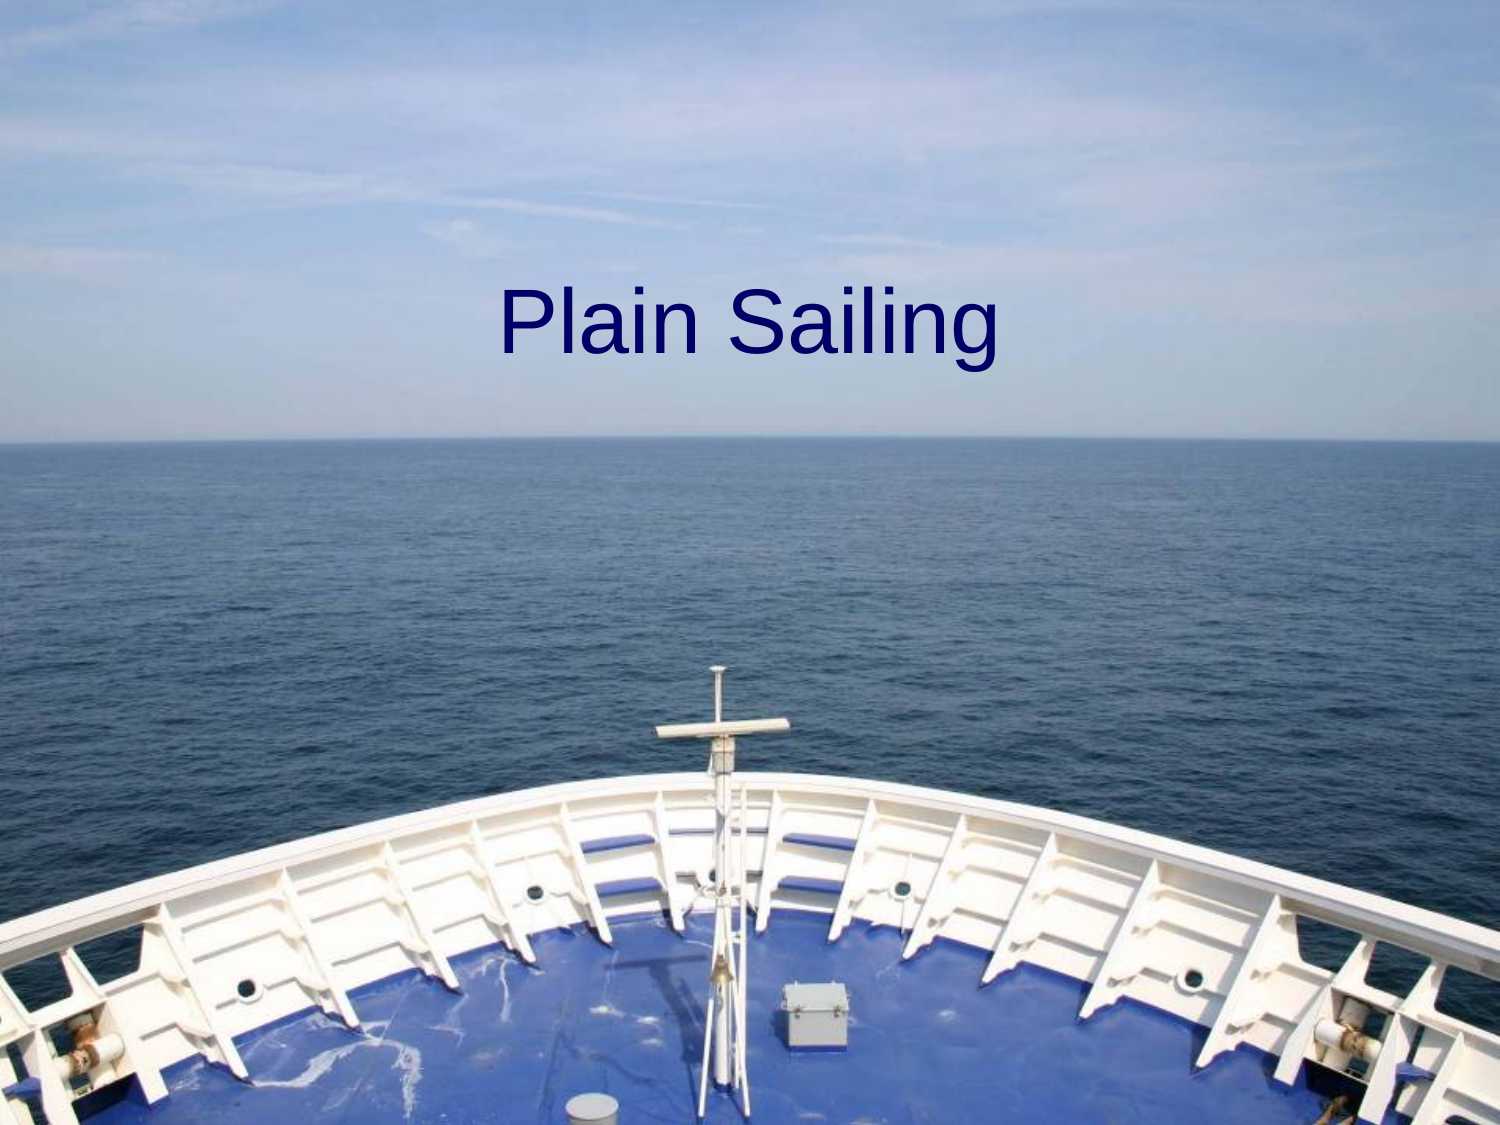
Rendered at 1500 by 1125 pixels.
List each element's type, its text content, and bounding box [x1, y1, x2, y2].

picture [0, 0, 1500, 1125]
title Plain Sailing [112, 196, 1388, 438]
